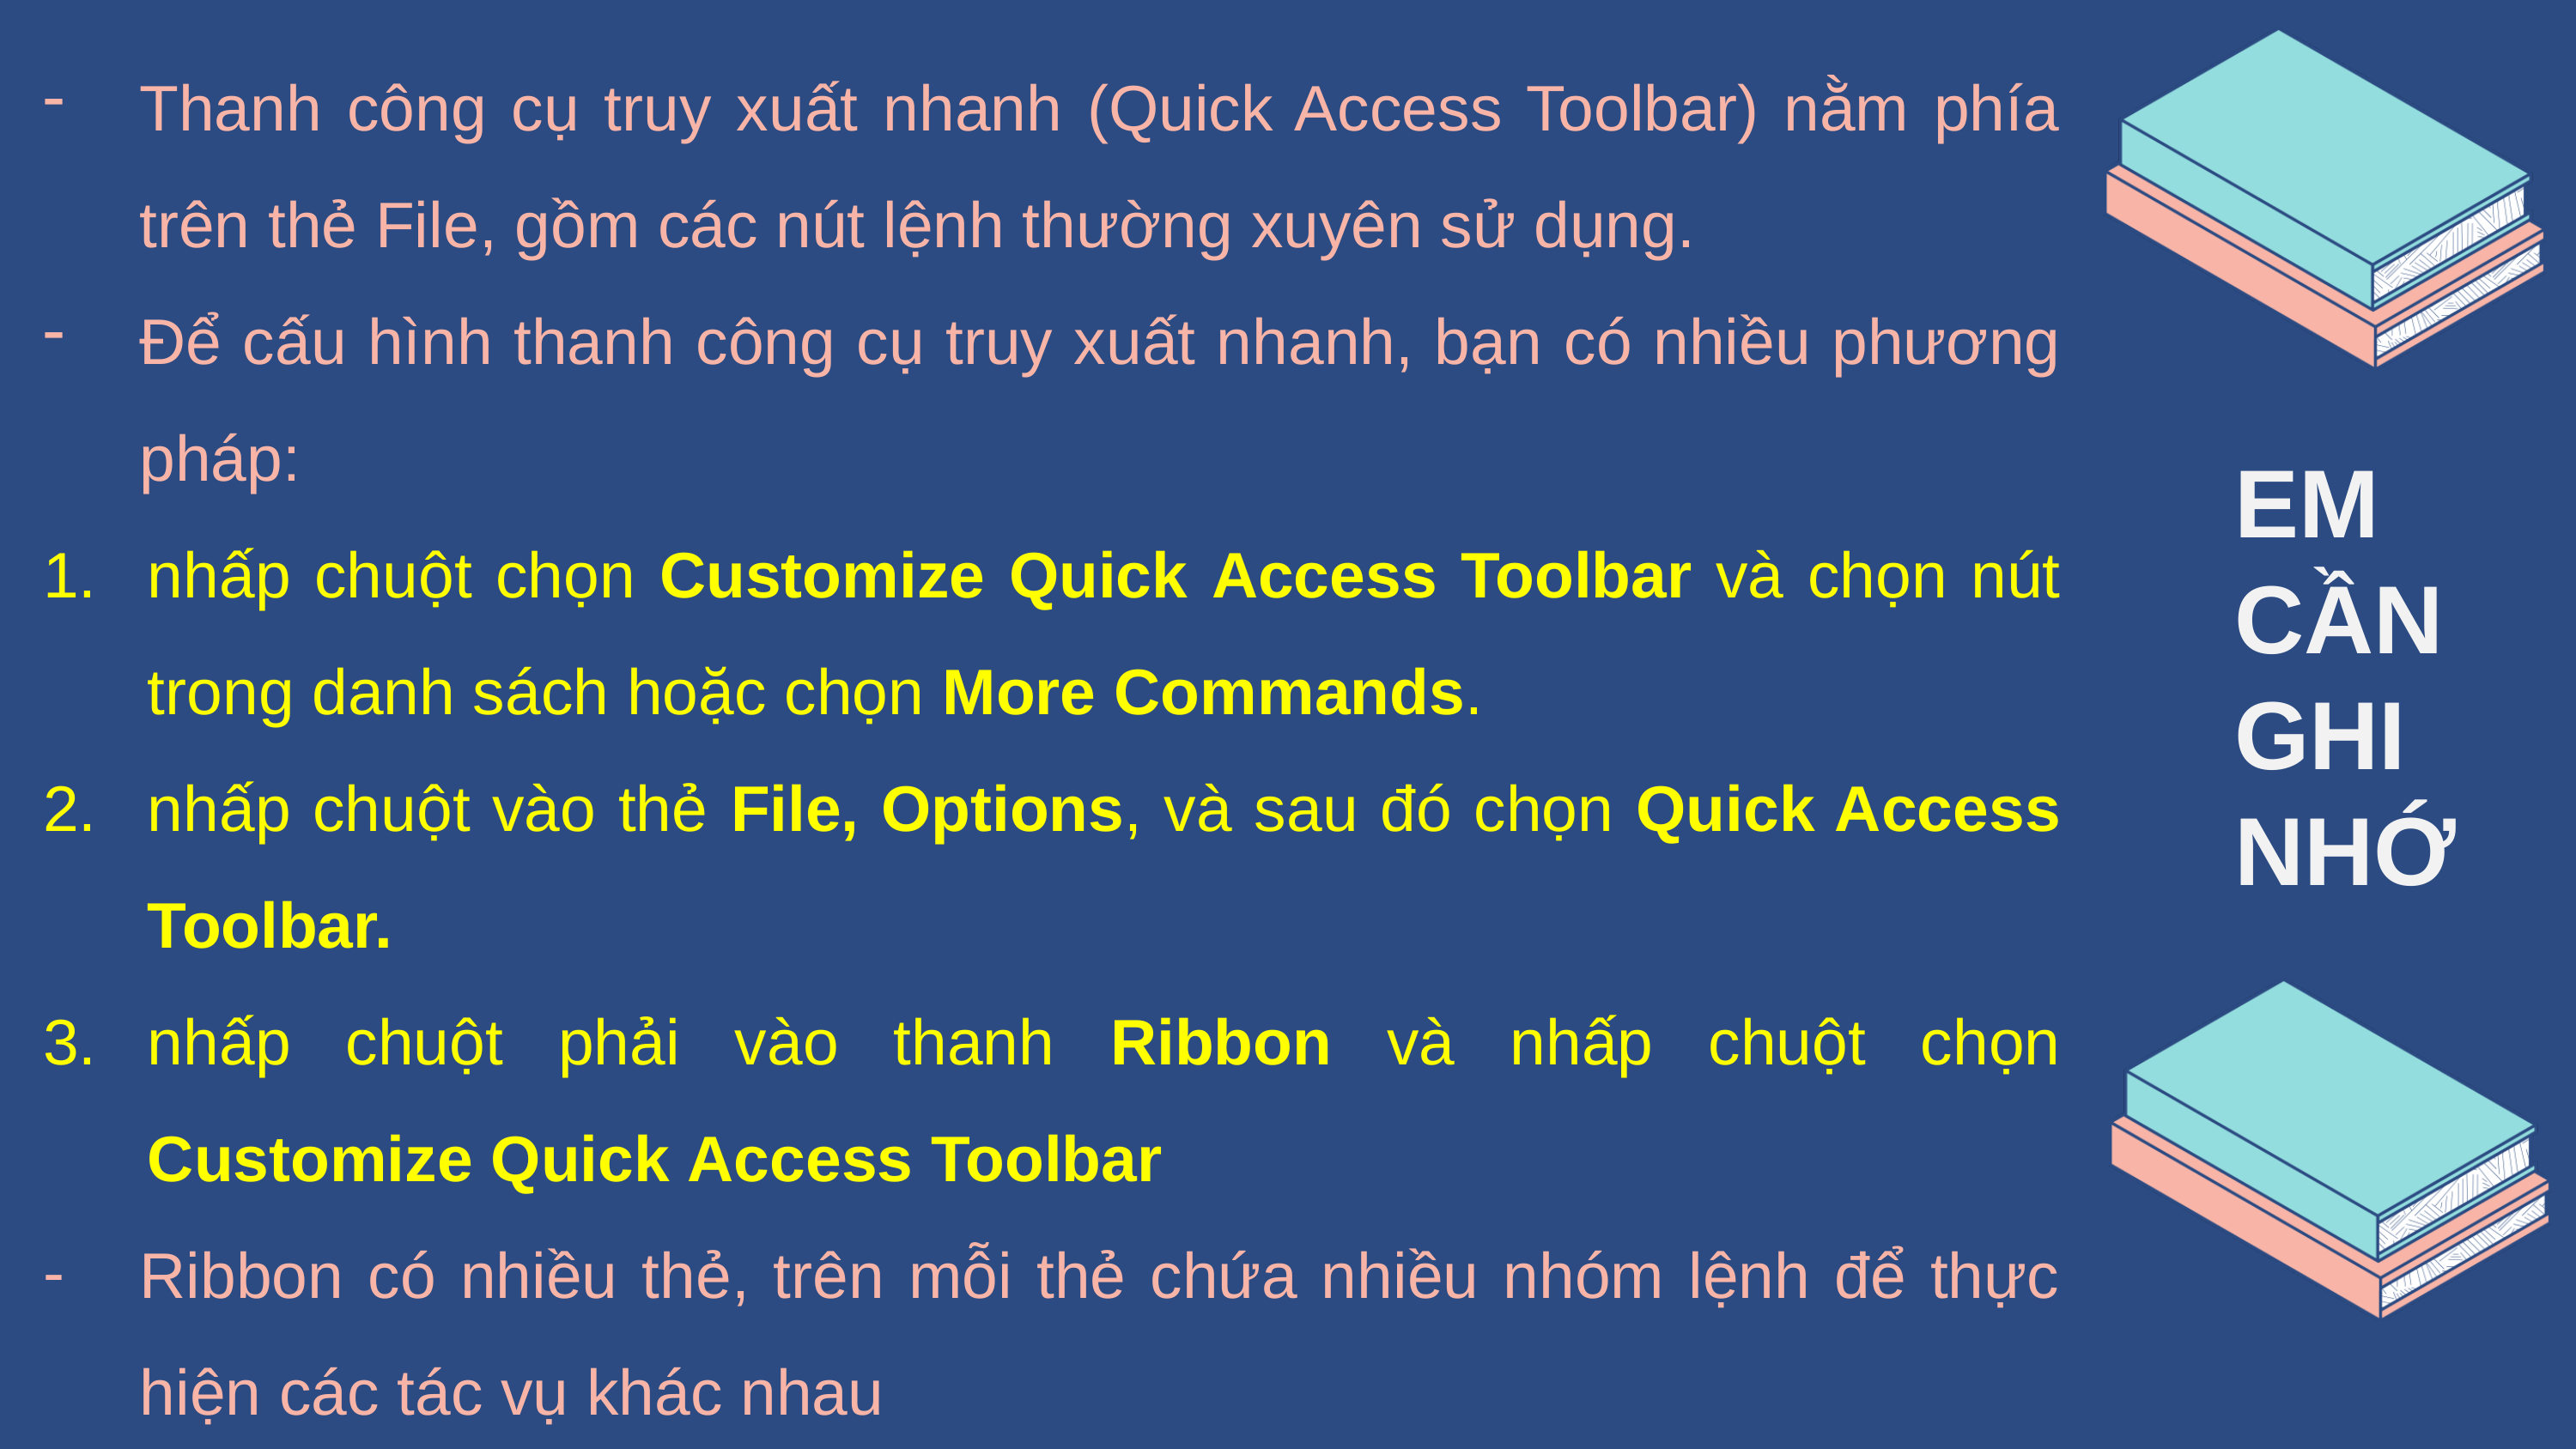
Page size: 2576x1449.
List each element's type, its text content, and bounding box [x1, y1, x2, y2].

text_box Thanh công cụ truy xuất nhanh (Quick Access Toolbar) nằm phía trên thẻ File, gồm các nút lệnh thường xuyên sử dụng. Để cấu hình thanh công cụ truy xuất nhanh, bạn có nhiều phương pháp: nhấp chuột chọn Customize Quick Access Toolbar và chọn nút trong danh sách hoặc chọn More Commands. nhấp chuột vào thẻ File, Options, và sau đó chọn Quick Access Toolbar. nhấp chuột phải vào thanh Ribbon và nhấp chuột chọn Customize Quick Access Toolbar Ribbon có nhiều thẻ, trên mỗi thẻ chứa nhiều nhóm lệnh để thực hiện các tác vụ khác nhau [43, 27, 2061, 1428]
picture [2103, 26, 2547, 371]
text_box EM CẦN GHI NHỚ [2221, 434, 2473, 911]
picture [2108, 978, 2553, 1323]
